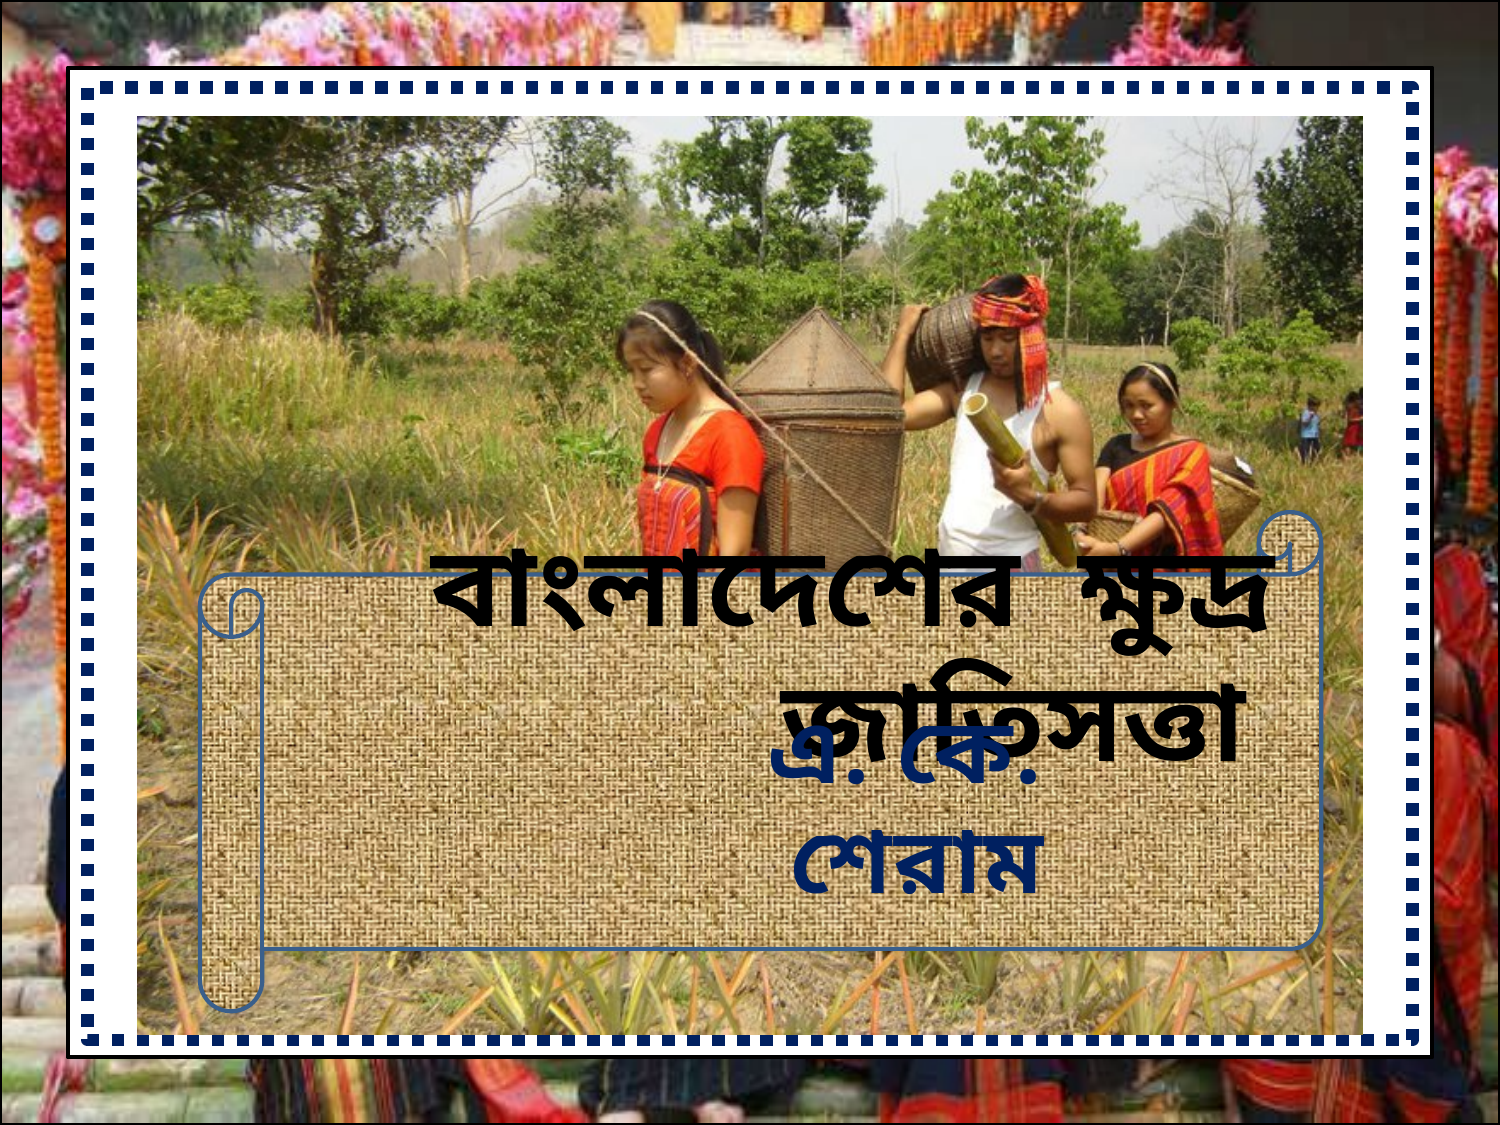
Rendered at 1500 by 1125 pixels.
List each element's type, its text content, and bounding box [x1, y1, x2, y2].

picture [2, 2, 1498, 1123]
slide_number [75, 1042, 425, 1103]
slide_number 4 [1074, 1042, 1425, 1103]
